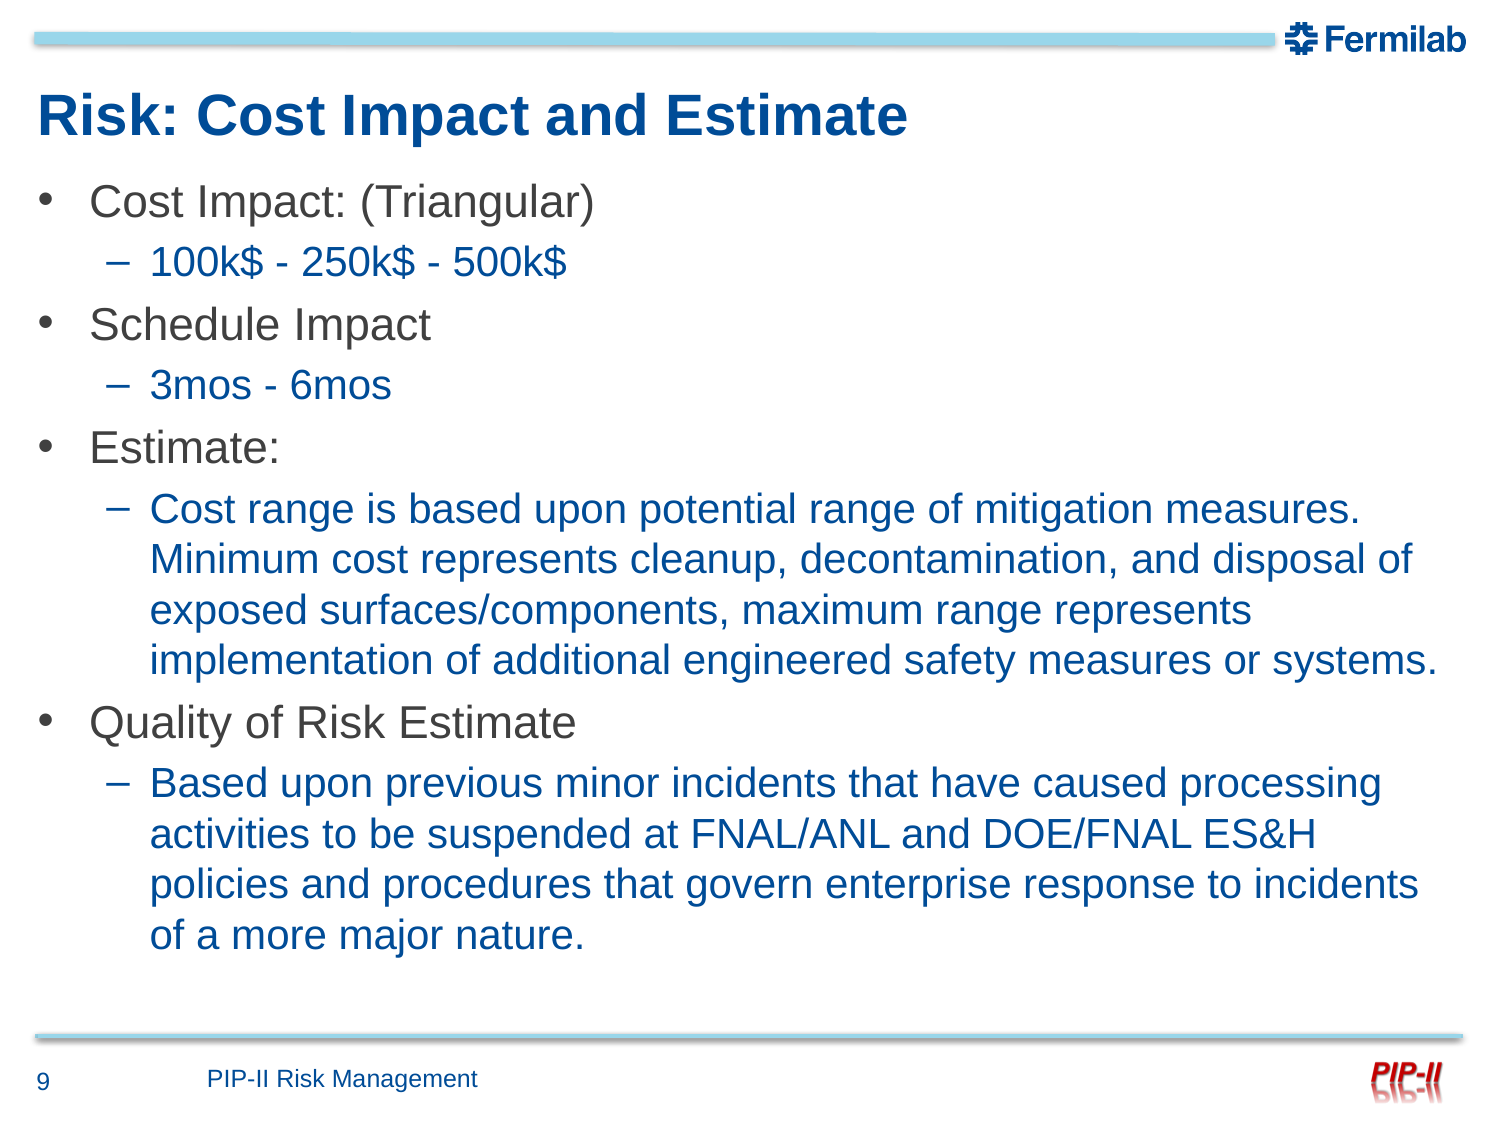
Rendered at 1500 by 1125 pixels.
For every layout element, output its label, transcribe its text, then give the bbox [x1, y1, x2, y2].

list Cost Impact: (Triangular) 100k$ - 250k$ - 500k$ Schedule Impact 3mos - 6mos Estimate: Cost range is based upon potential range of mitigation measures. Minimum cost represents cleanup, decontamination, and disposal of exposed surfaces/components, maximum range represents implementation of additional engineered safety measures or systems. Quality of Risk Estimate Based upon previous minor incidents that have caused processing activities to be suspended at FNAL/ANL and DOE/FNAL ES&H policies and procedures that govern enterprise response to incidents of a more major nature. [37, 171, 1461, 1014]
slide_number 9 [36, 1065, 105, 1105]
picture [1352, 1046, 1477, 1115]
picture [1285, 22, 1466, 55]
footer PIP-II Risk Management [206, 1062, 1105, 1102]
title Risk: Cost Impact and Estimate [37, 76, 1463, 147]
